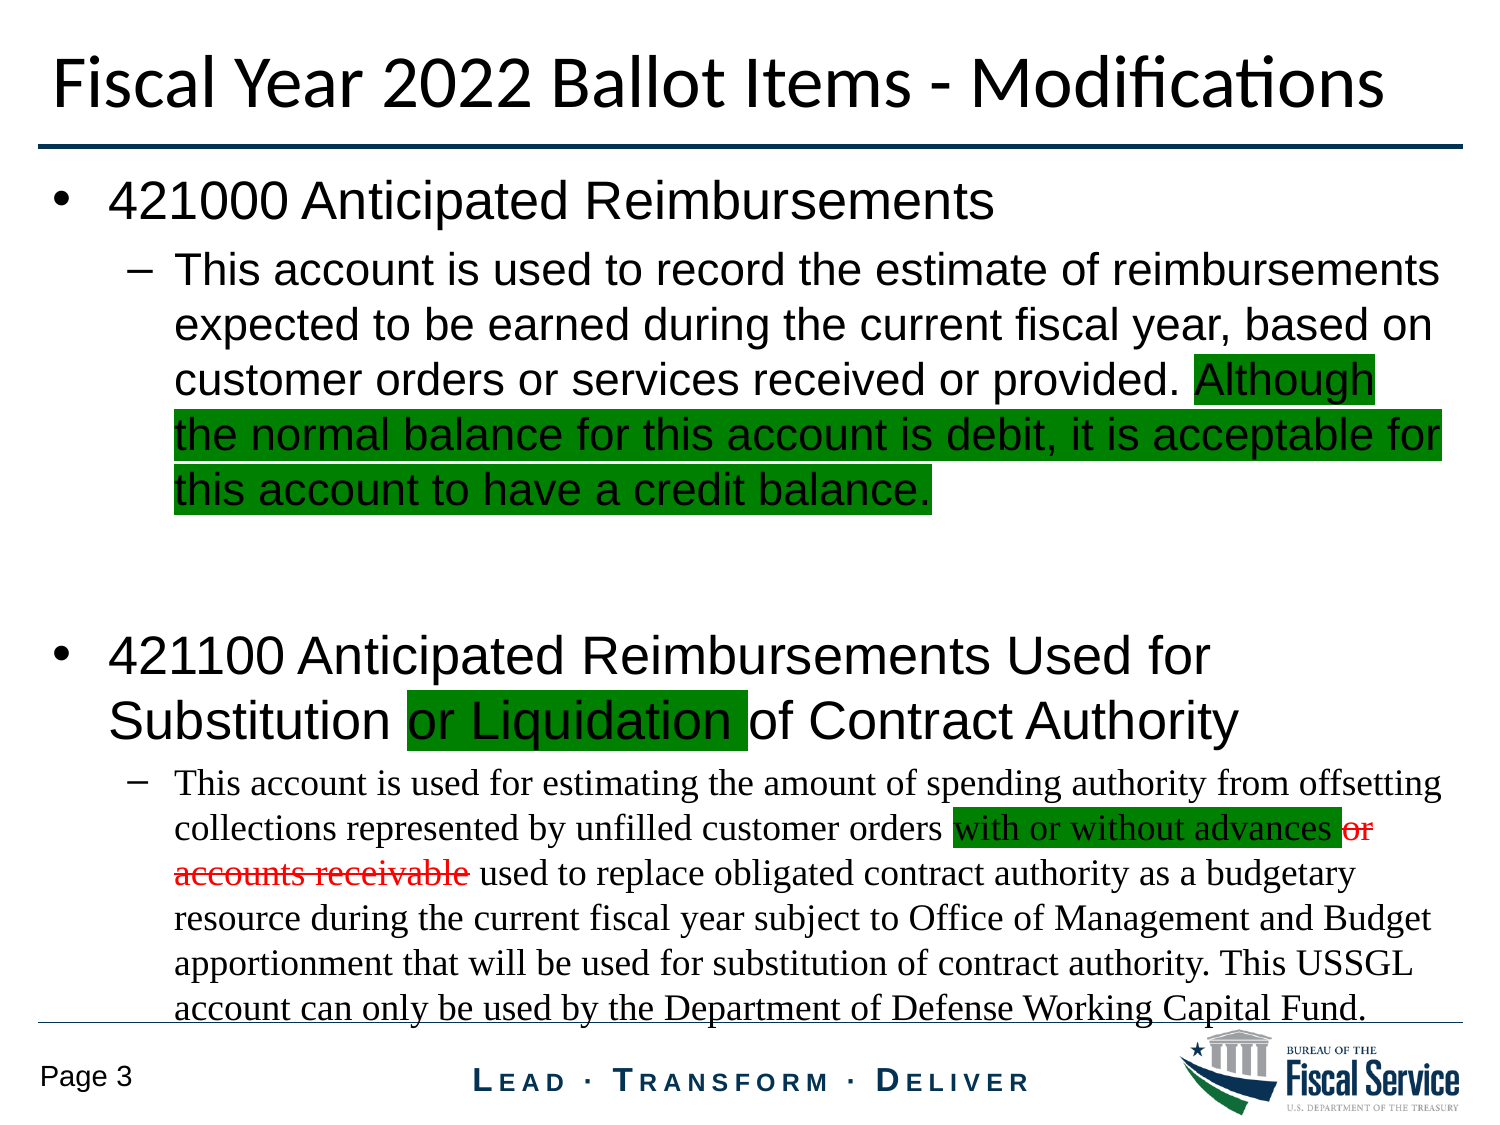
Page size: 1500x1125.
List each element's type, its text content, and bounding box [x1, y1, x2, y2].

list 421000 Anticipated Reimbursements This account is used to record the estimate of reimbursements expected to be earned during the current fiscal year, based on customer orders or services received or provided. Although the normal balance for this account is debit, it is acceptable for this account to have a credit balance. 421100 Anticipated Reimbursements Used for Substitution or Liquidation of Contract Authority This account is used for estimating the amount of spending authority from offsetting collections represented by unfilled customer orders with or without advances or accounts receivable used to replace obligated contract authority as a budgetary resource during the current fiscal year subject to Office of Management and Budget apportionment that will be used for substitution of contract authority. This USSGL account can only be used by the Department of Defense Working Capital Fund. [37, 158, 1463, 1013]
list Fiscal Year 2022 Ballot Items - Modifications [37, 24, 1463, 138]
picture [1175, 1026, 1463, 1118]
